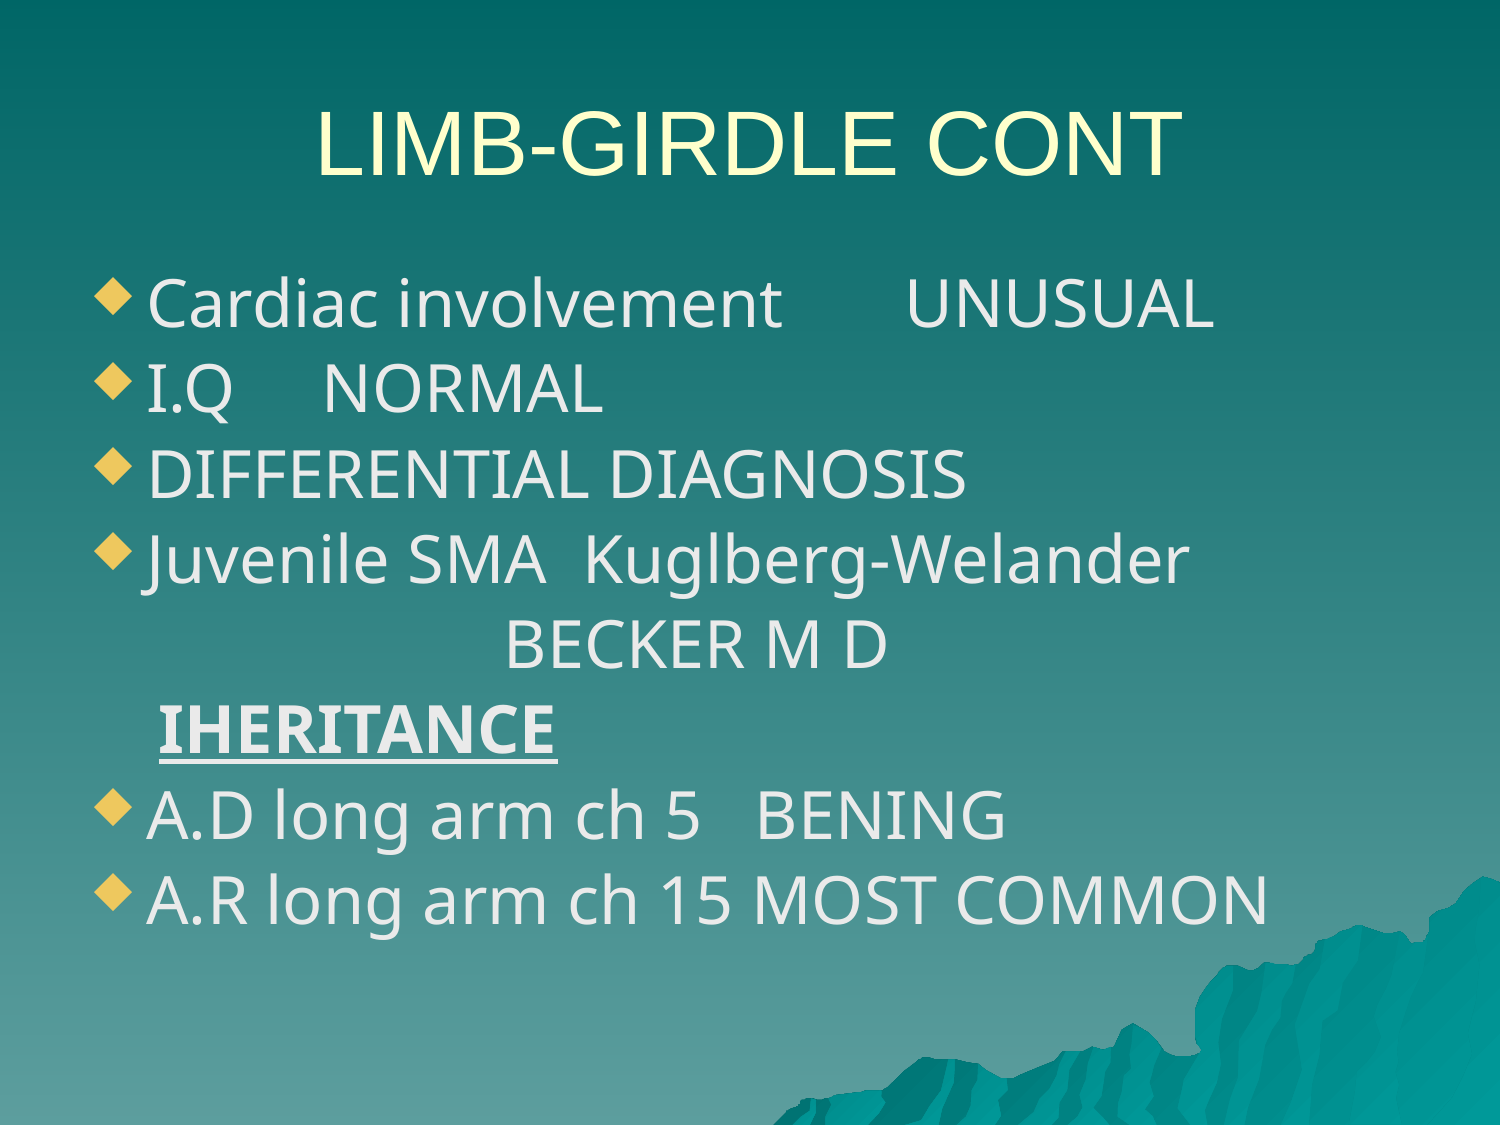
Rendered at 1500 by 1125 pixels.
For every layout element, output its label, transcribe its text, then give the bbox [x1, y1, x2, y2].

title LIMB-GIRDLE CONT [74, 45, 1426, 233]
list Cardiac involvement UNUSUAL I.Q NORMAL DIFFERENTIAL DIAGNOSIS Juvenile SMA Kuglberg-Welander BECKER M D IHERITANCE A.D long arm ch 5 BENING A.R long arm ch 15 MOST COMMON [74, 262, 1426, 1006]
